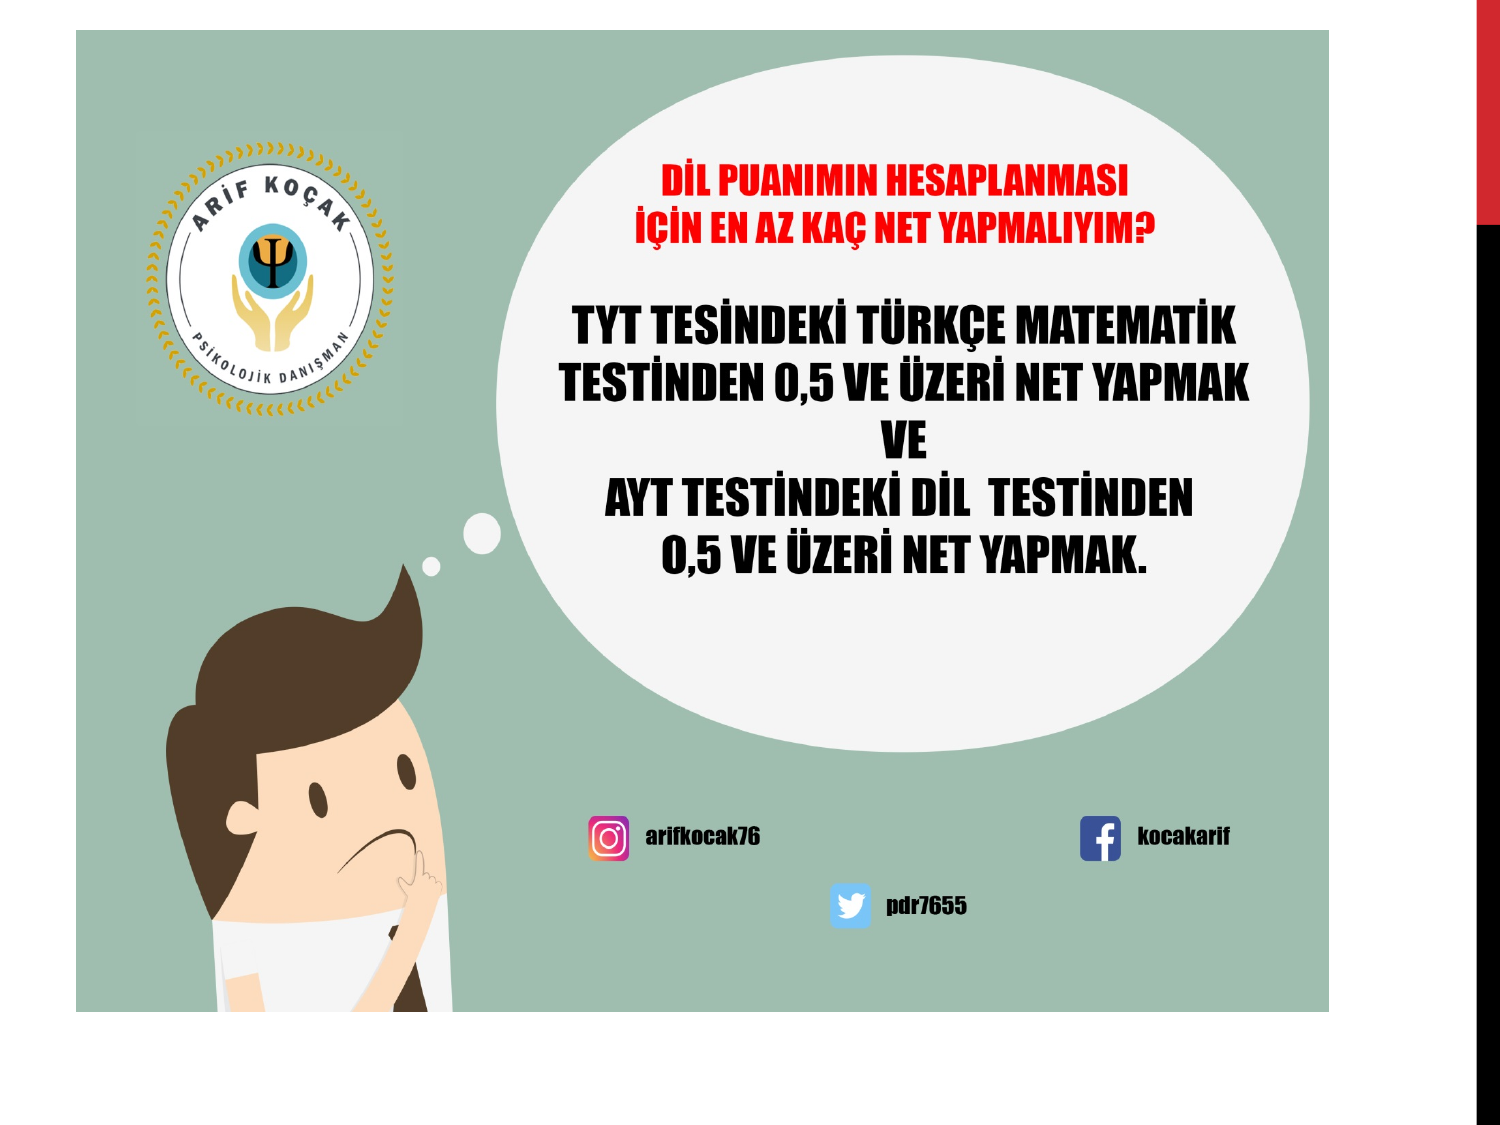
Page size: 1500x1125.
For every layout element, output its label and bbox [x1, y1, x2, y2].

picture [76, 30, 1330, 1012]
